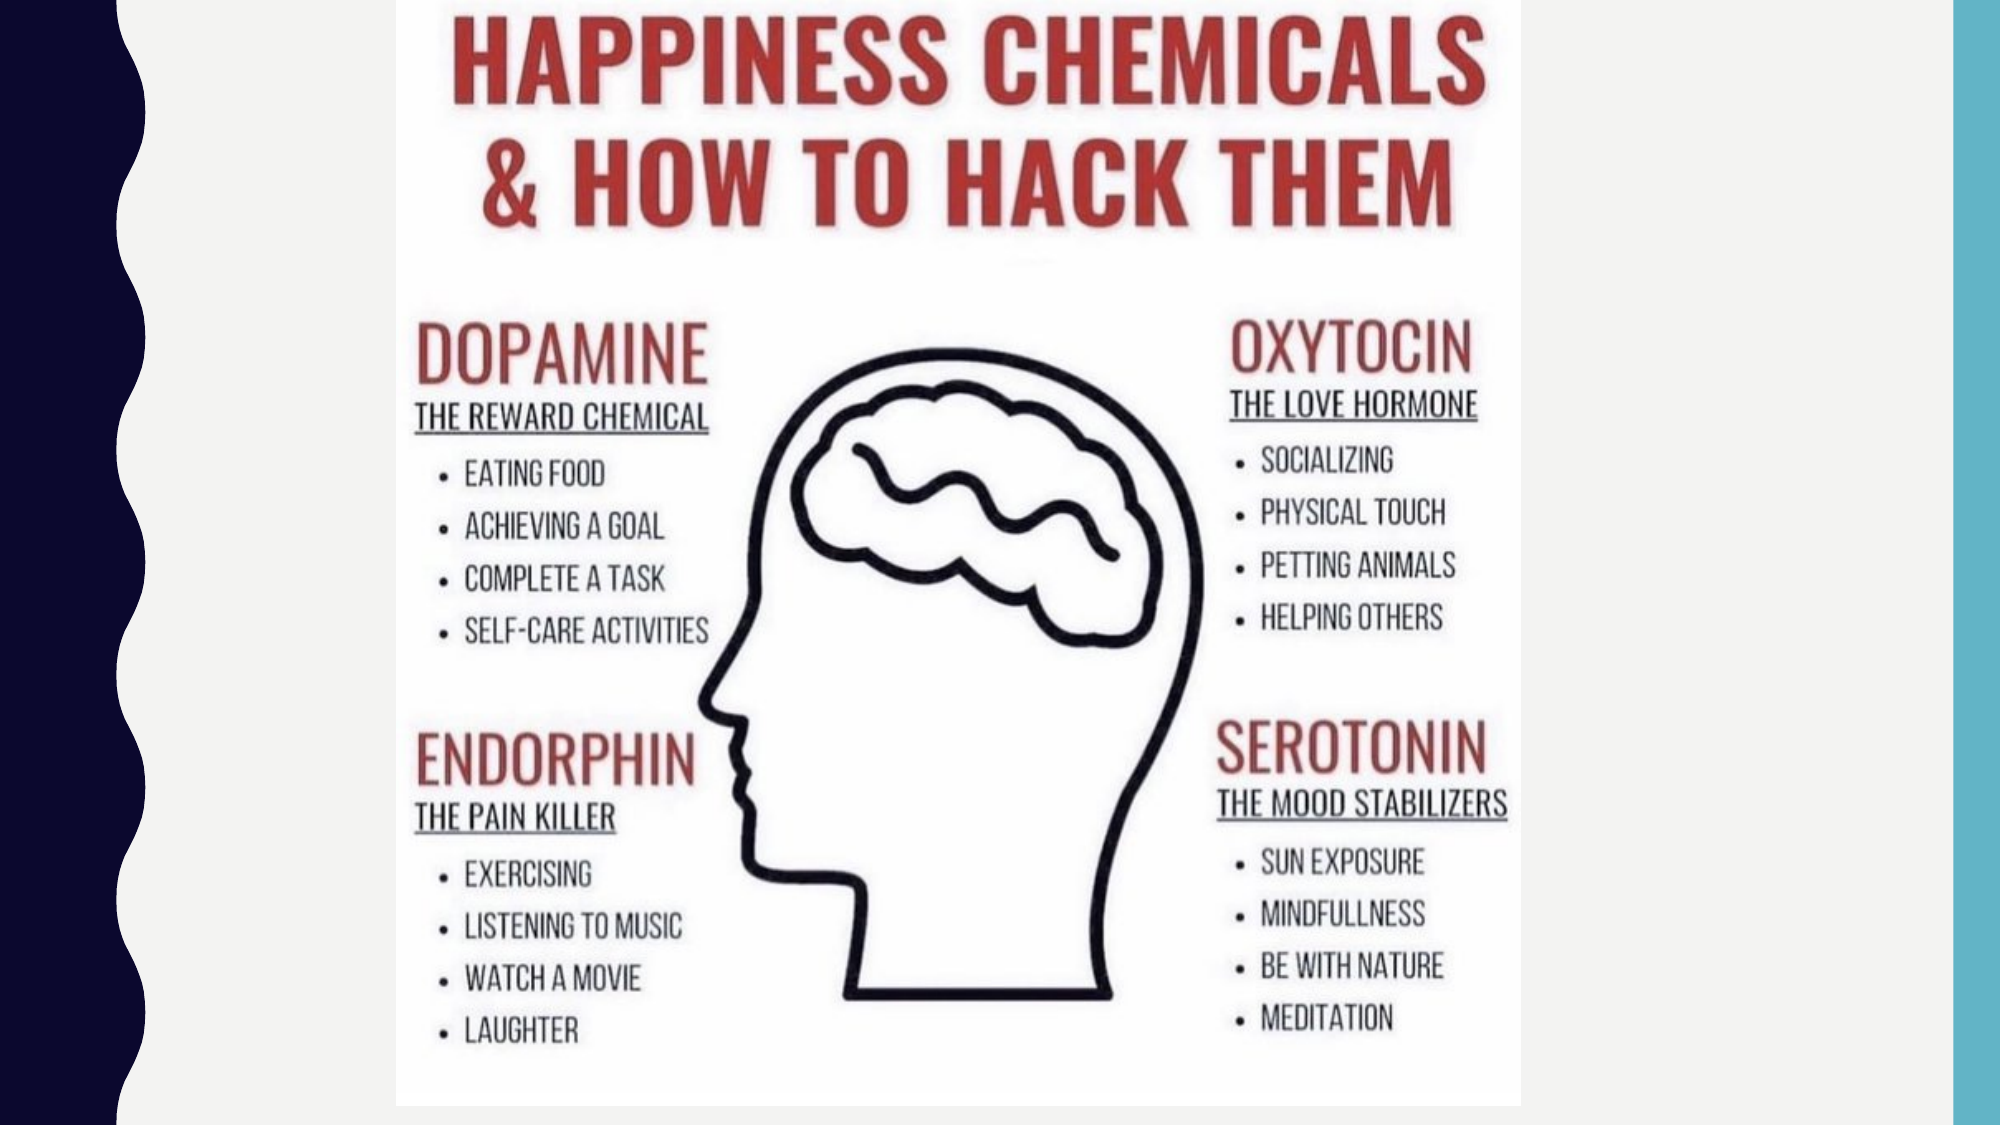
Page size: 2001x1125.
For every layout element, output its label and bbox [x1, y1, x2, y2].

list [396, 0, 1521, 1106]
